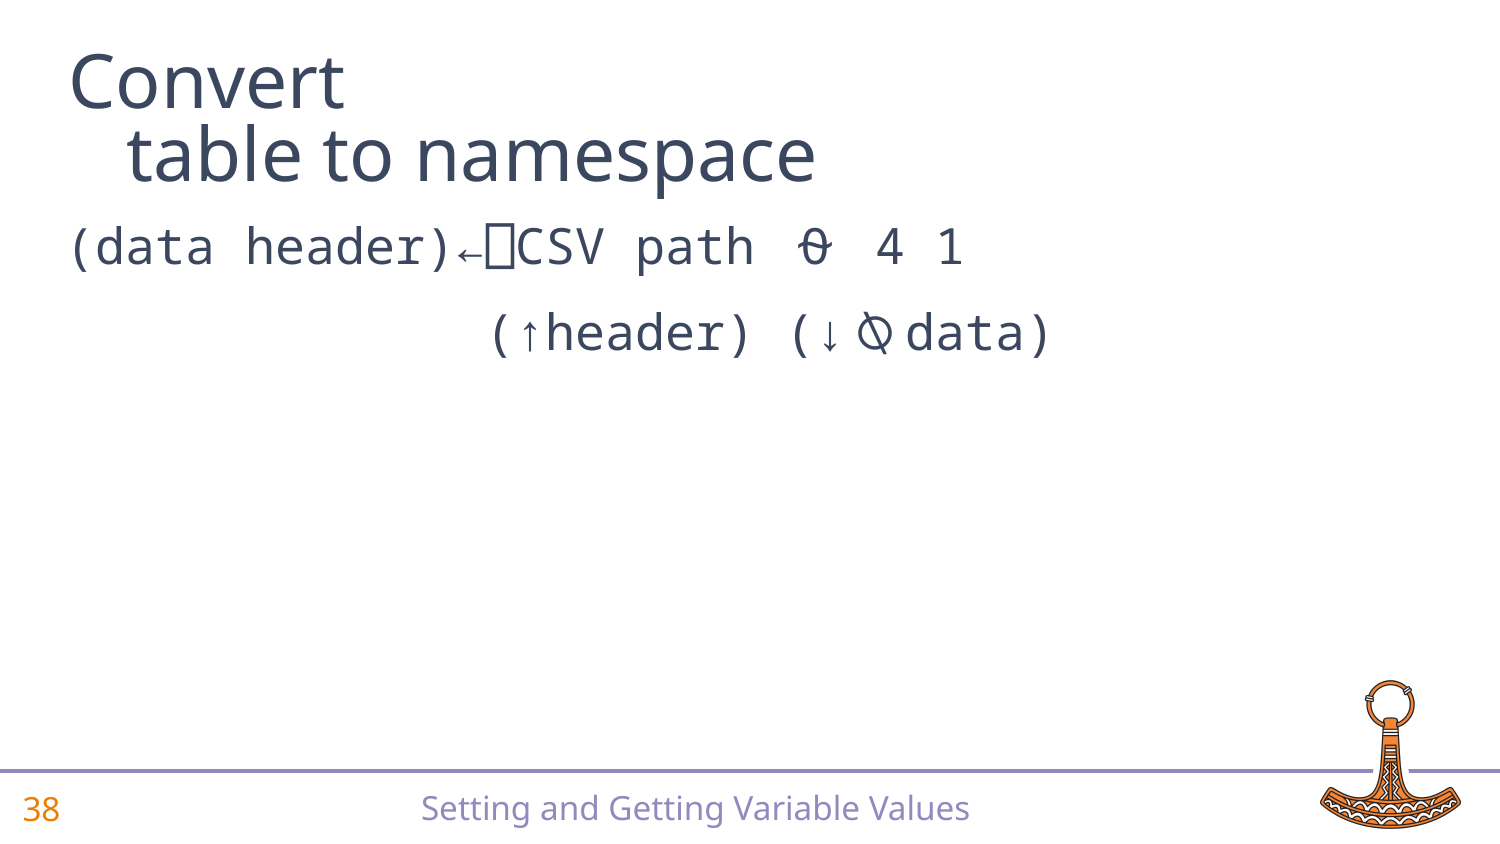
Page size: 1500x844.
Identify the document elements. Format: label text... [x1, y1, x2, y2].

list (data header)←⎕CSV path ⍬ 4 1 (↑header) (↓⍉data) [50, 207, 1450, 740]
picture [1320, 680, 1461, 829]
title Convert table to namespace [53, 43, 1203, 157]
